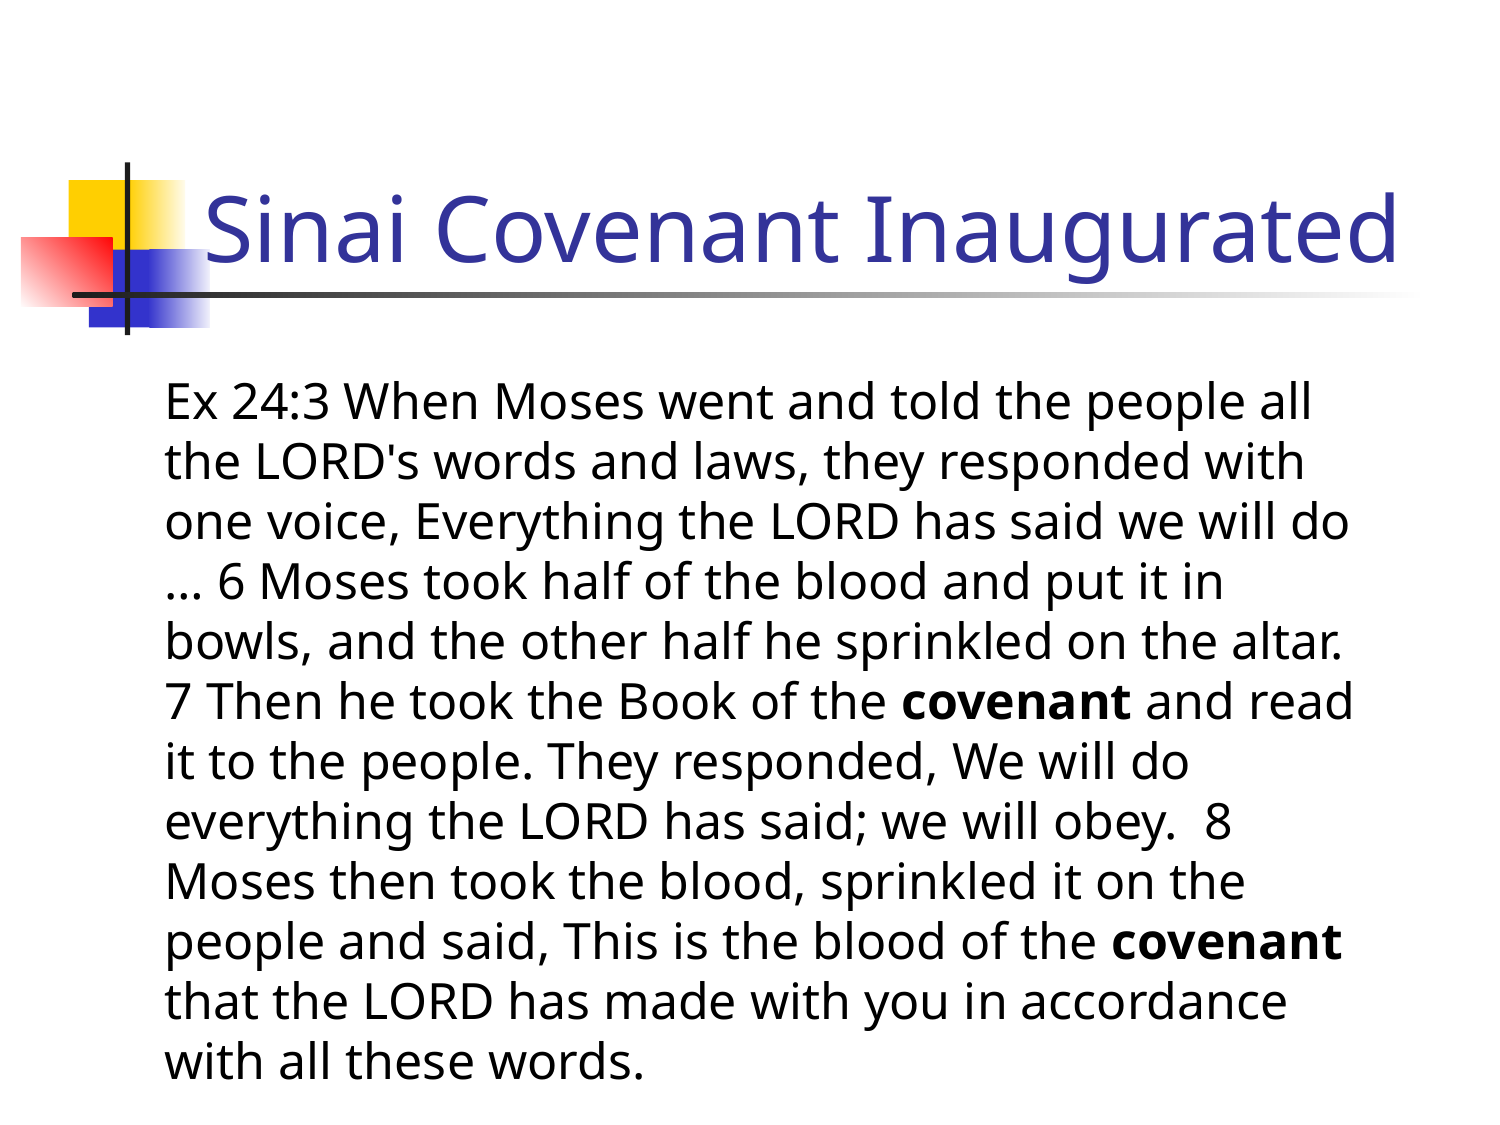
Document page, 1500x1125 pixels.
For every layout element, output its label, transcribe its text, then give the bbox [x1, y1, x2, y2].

text_box Ex 24:3 When Moses went and told the people all the LORD's words and laws, they responded with one voice, Everything the LORD has said we will do … 6 Moses took half of the blood and put it in bowls, and the other half he sprinkled on the altar. 7 Then he took the Book of the covenant and read it to the people. They responded, We will do everything the LORD has said; we will obey. 8 Moses then took the blood, sprinkled it on the people and said, This is the blood of the covenant that the LORD has made with you in accordance with all these words. [150, 362, 1375, 1098]
title Sinai Covenant Inaugurated [188, 101, 1468, 289]
